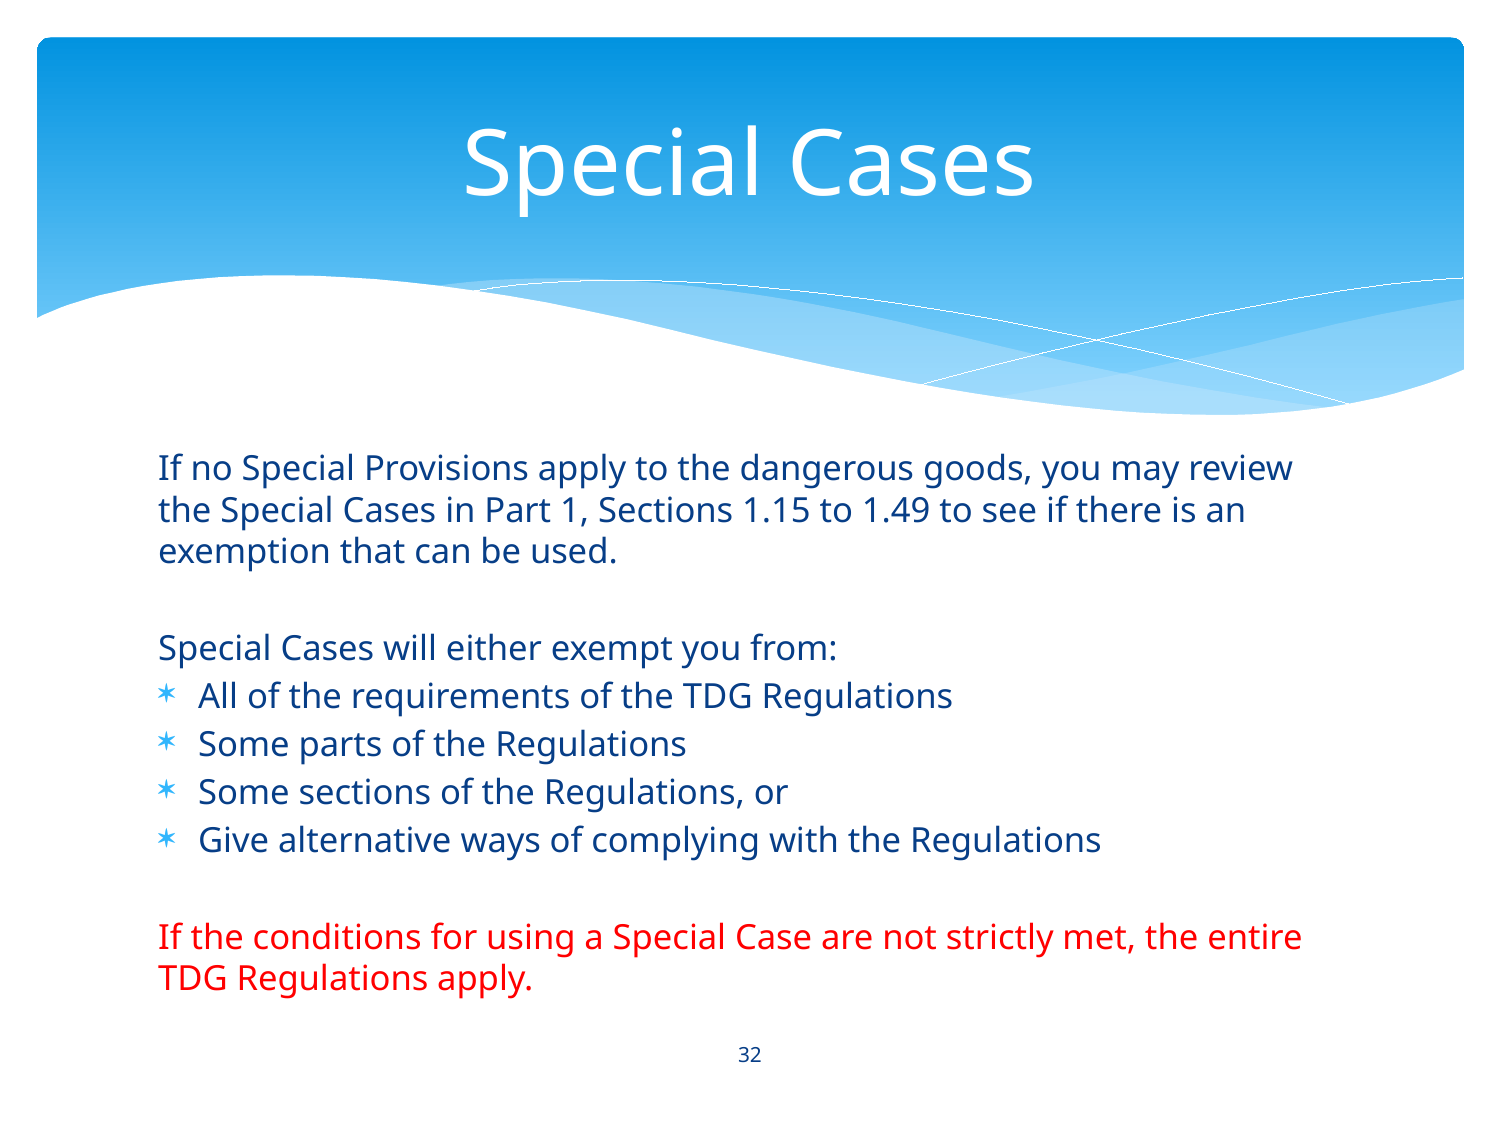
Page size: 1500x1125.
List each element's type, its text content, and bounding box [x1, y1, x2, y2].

title Special Cases [75, 55, 1425, 261]
slide_number 32 [654, 1025, 846, 1086]
list If no Special Provisions apply to the dangerous goods, you may review the Special Cases in Part 1, Sections 1.15 to 1.49 to see if there is an exemption that can be used. Special Cases will either exempt you from: All of the requirements of the TDG Regulations Some parts of the Regulations Some sections of the Regulations, or Give alternative ways of complying with the Regulations If the conditions for using a Special Case are not strictly met, the entire TDG Regulations apply. [143, 438, 1359, 1005]
